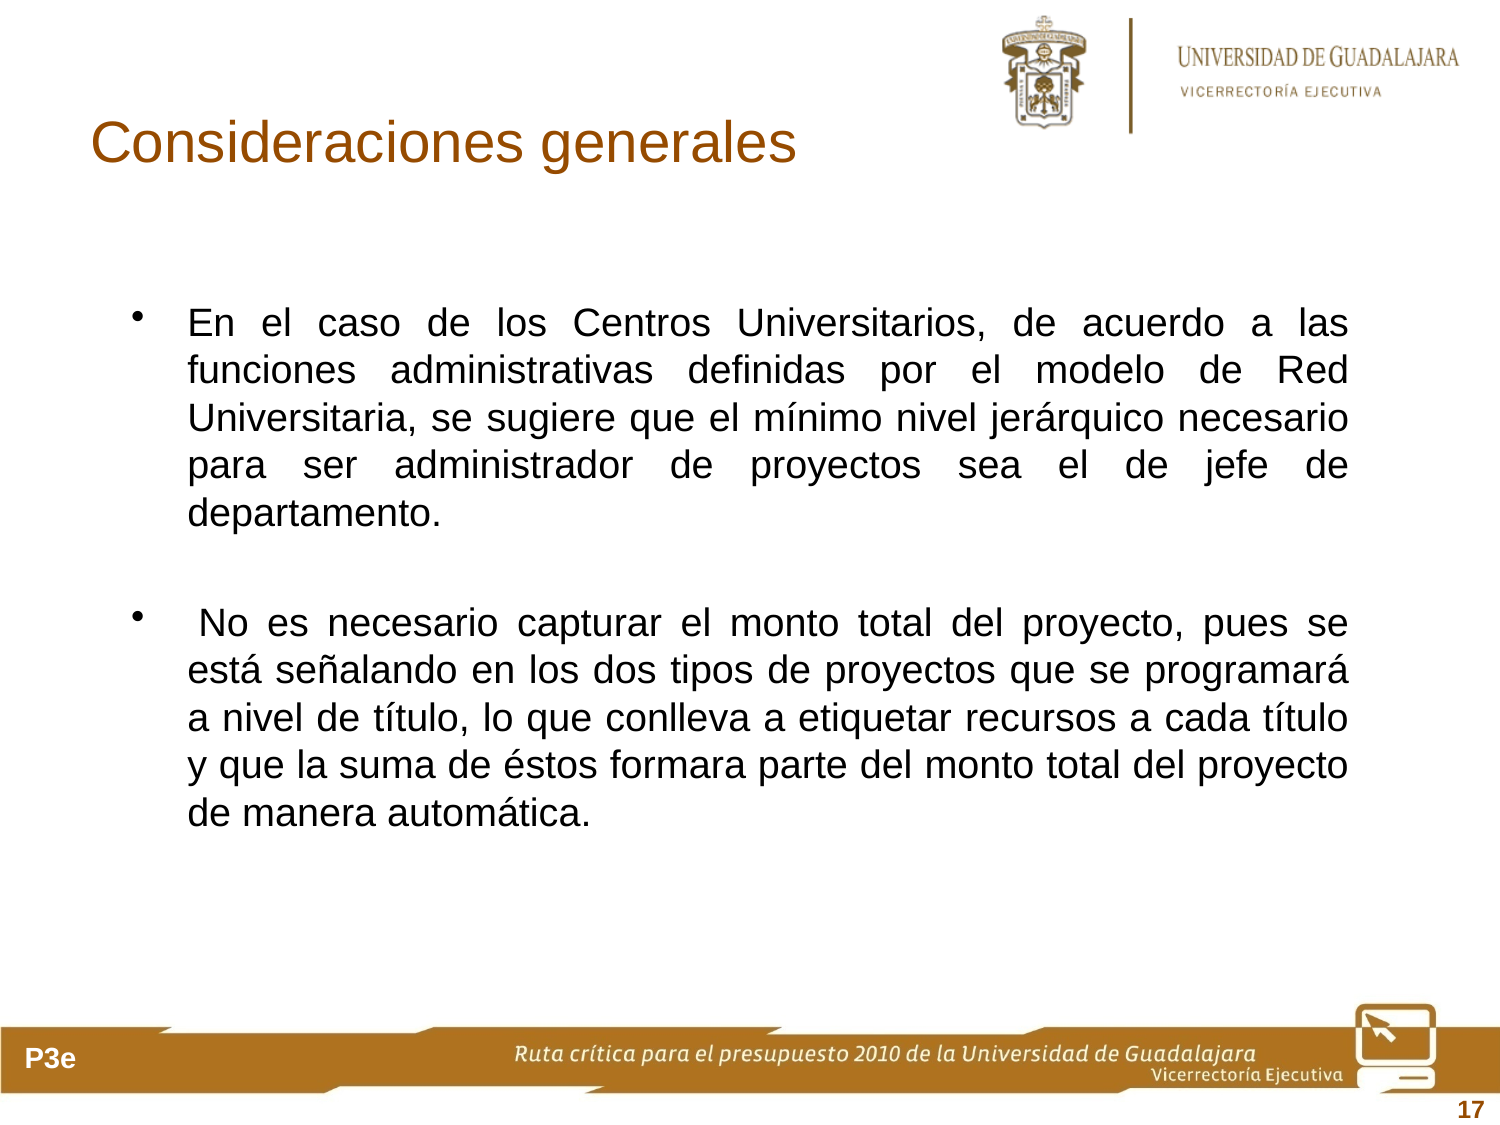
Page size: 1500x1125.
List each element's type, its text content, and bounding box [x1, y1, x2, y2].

text_box 17 [1294, 1086, 1500, 1125]
list En el caso de los Centros Universitarios, de acuerdo a las funciones administrativas definidas por el modelo de Red Universitaria, se sugiere que el mínimo nivel jerárquico necesario para ser administrador de proyectos sea el de jefe de departamento. No es necesario capturar el monto total del proyecto, pues se está señalando en los dos tipos de proyectos que se programará a nivel de título, lo que conlleva a etiquetar recursos a cada título y que la suma de éstos formara parte del monto total del proyecto de manera automática. [115, 234, 1366, 910]
picture [0, 0, 1500, 1125]
footer P3e [9, 1032, 360, 1111]
title Consideraciones generales [74, 44, 1426, 233]
